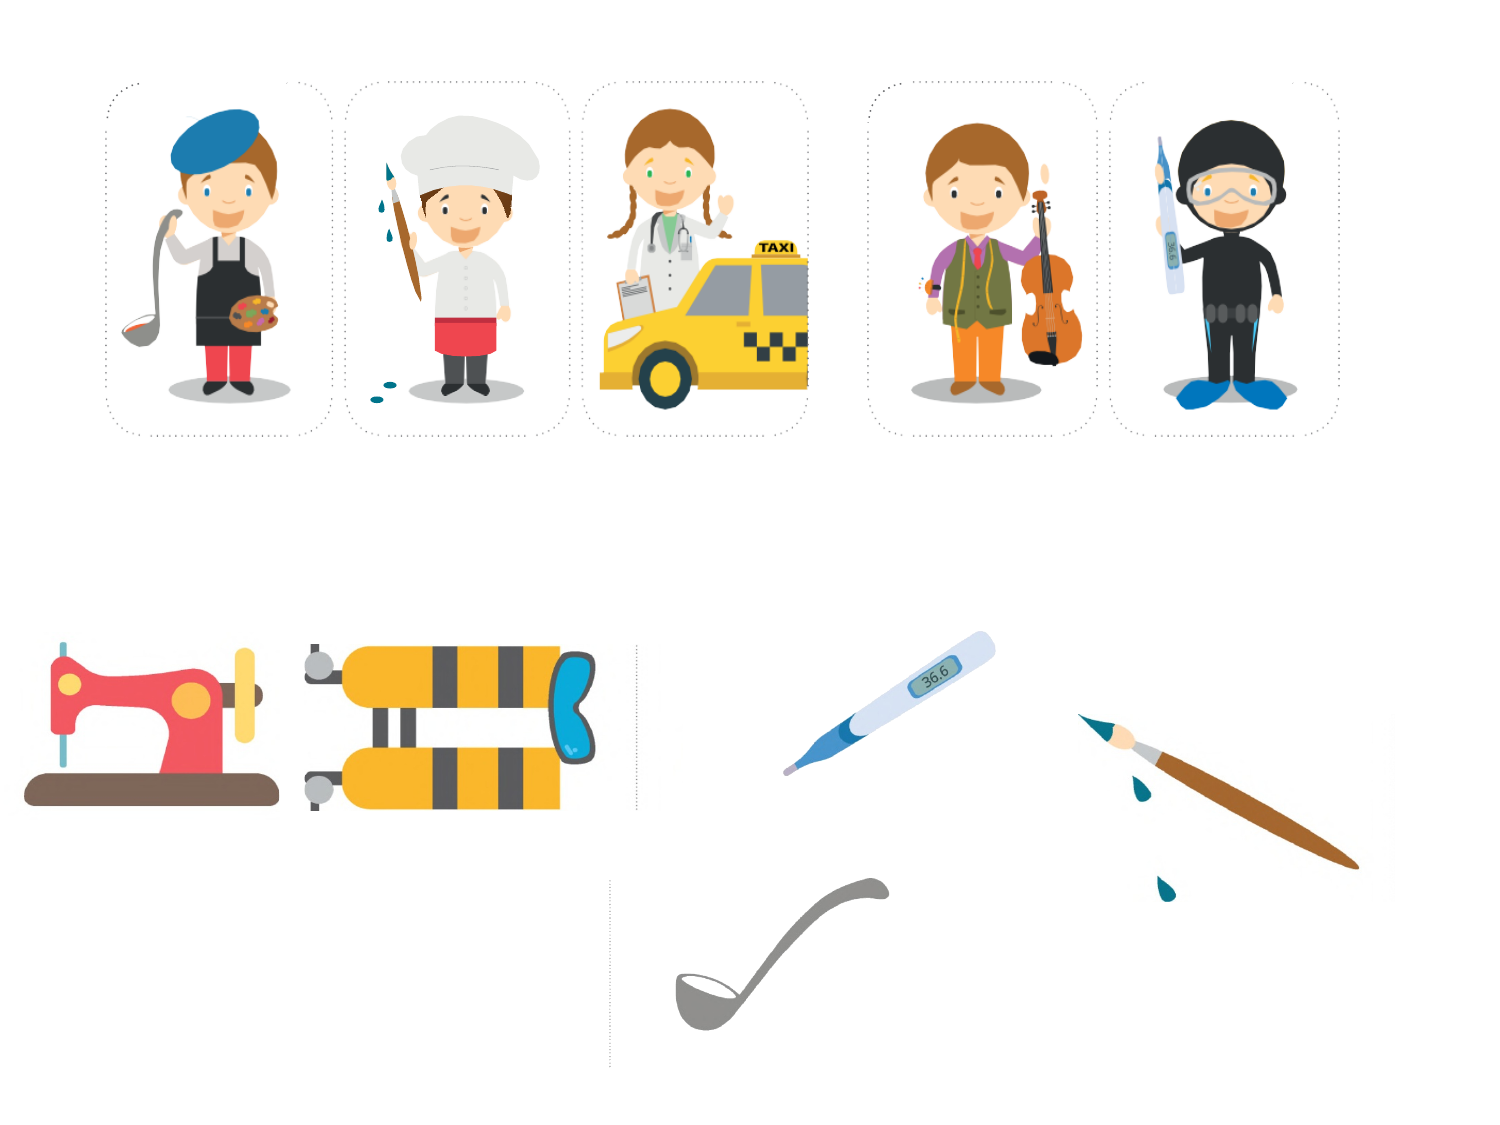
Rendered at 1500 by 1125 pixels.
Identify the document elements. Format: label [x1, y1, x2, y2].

text_box [0, 632, 683, 820]
text_box [866, 81, 1340, 437]
picture [609, 878, 915, 1069]
picture [1077, 714, 1395, 902]
text_box [105, 81, 809, 437]
picture [773, 620, 1036, 811]
